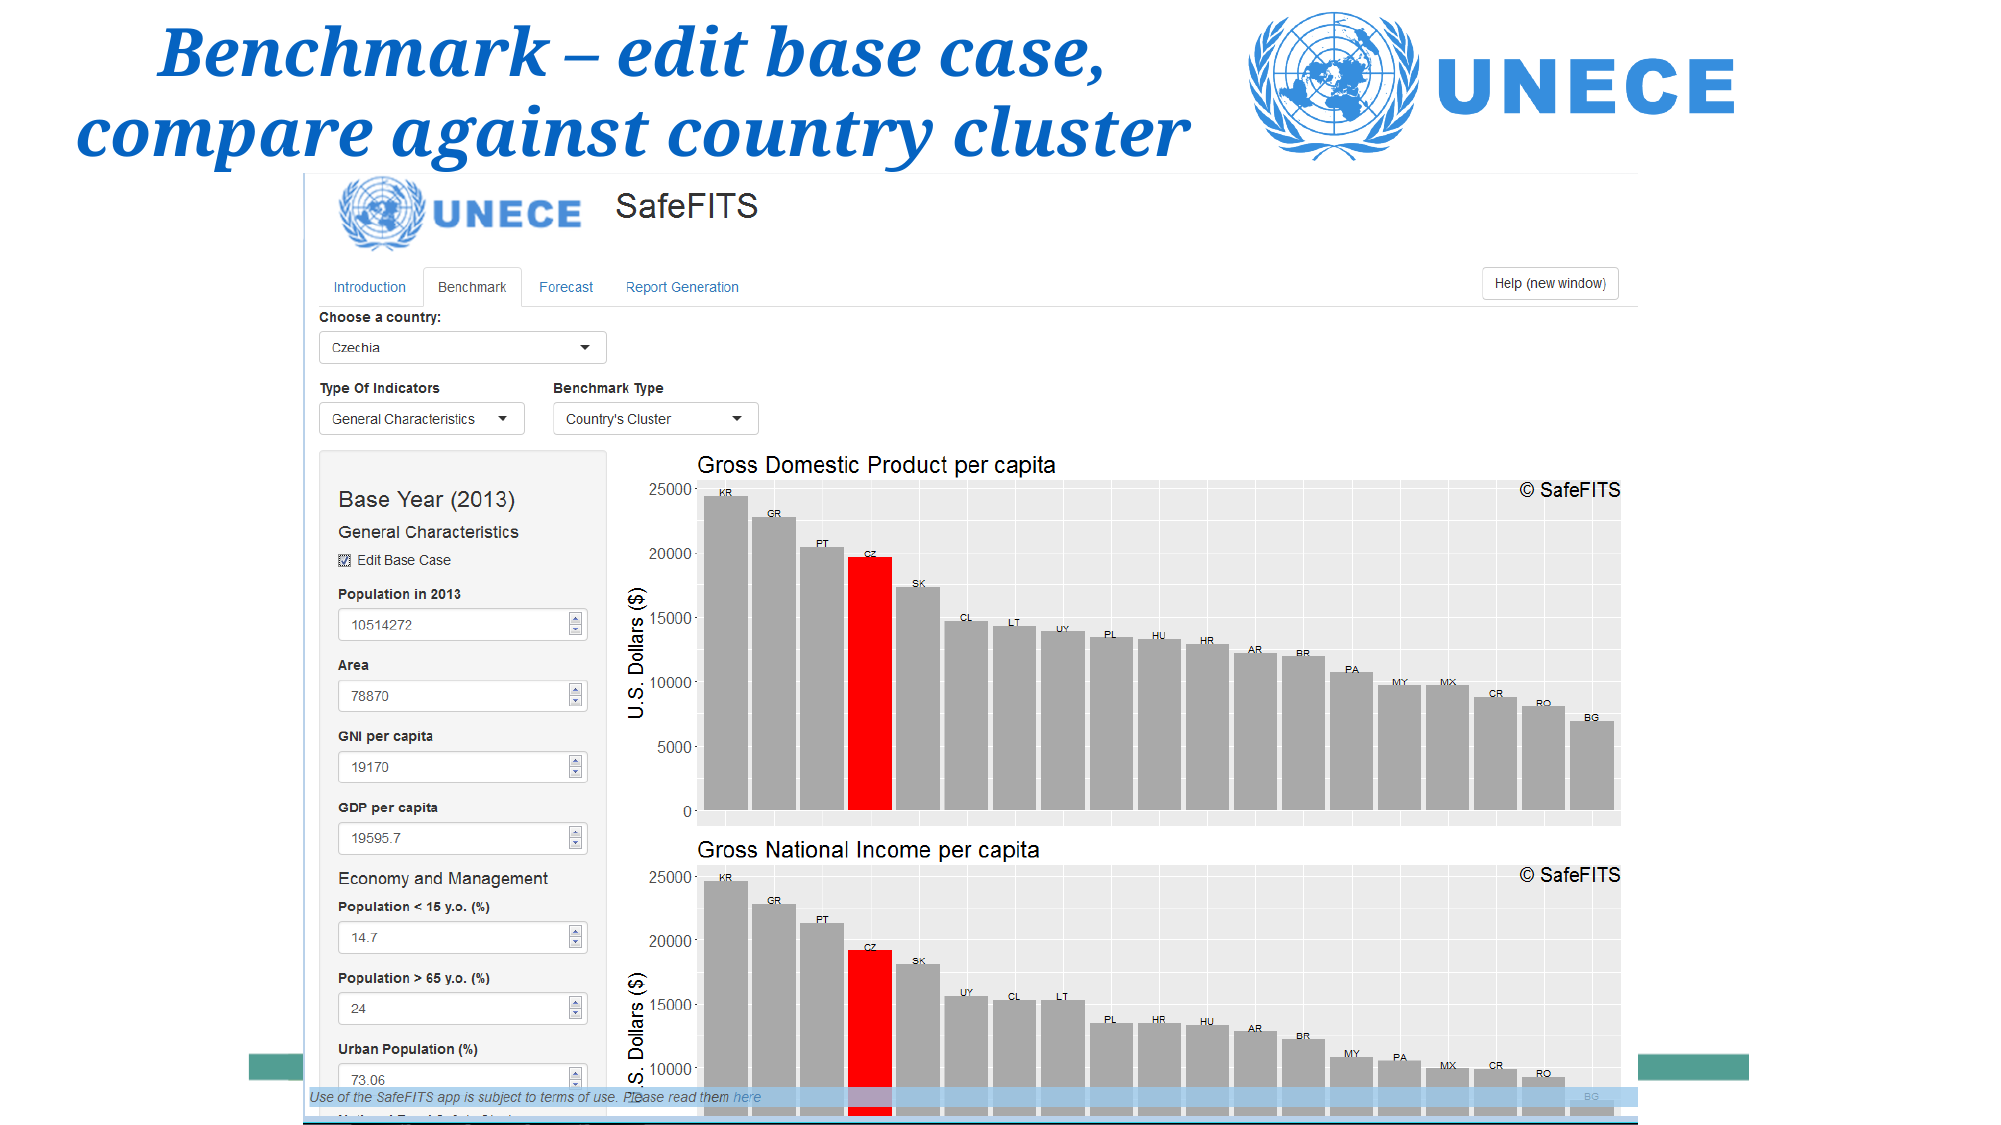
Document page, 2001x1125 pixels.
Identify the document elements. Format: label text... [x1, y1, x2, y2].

title Benchmark – edit base case, compare against country cluster [19, 19, 1248, 161]
picture [248, 173, 1749, 1125]
picture [1248, 11, 1734, 161]
